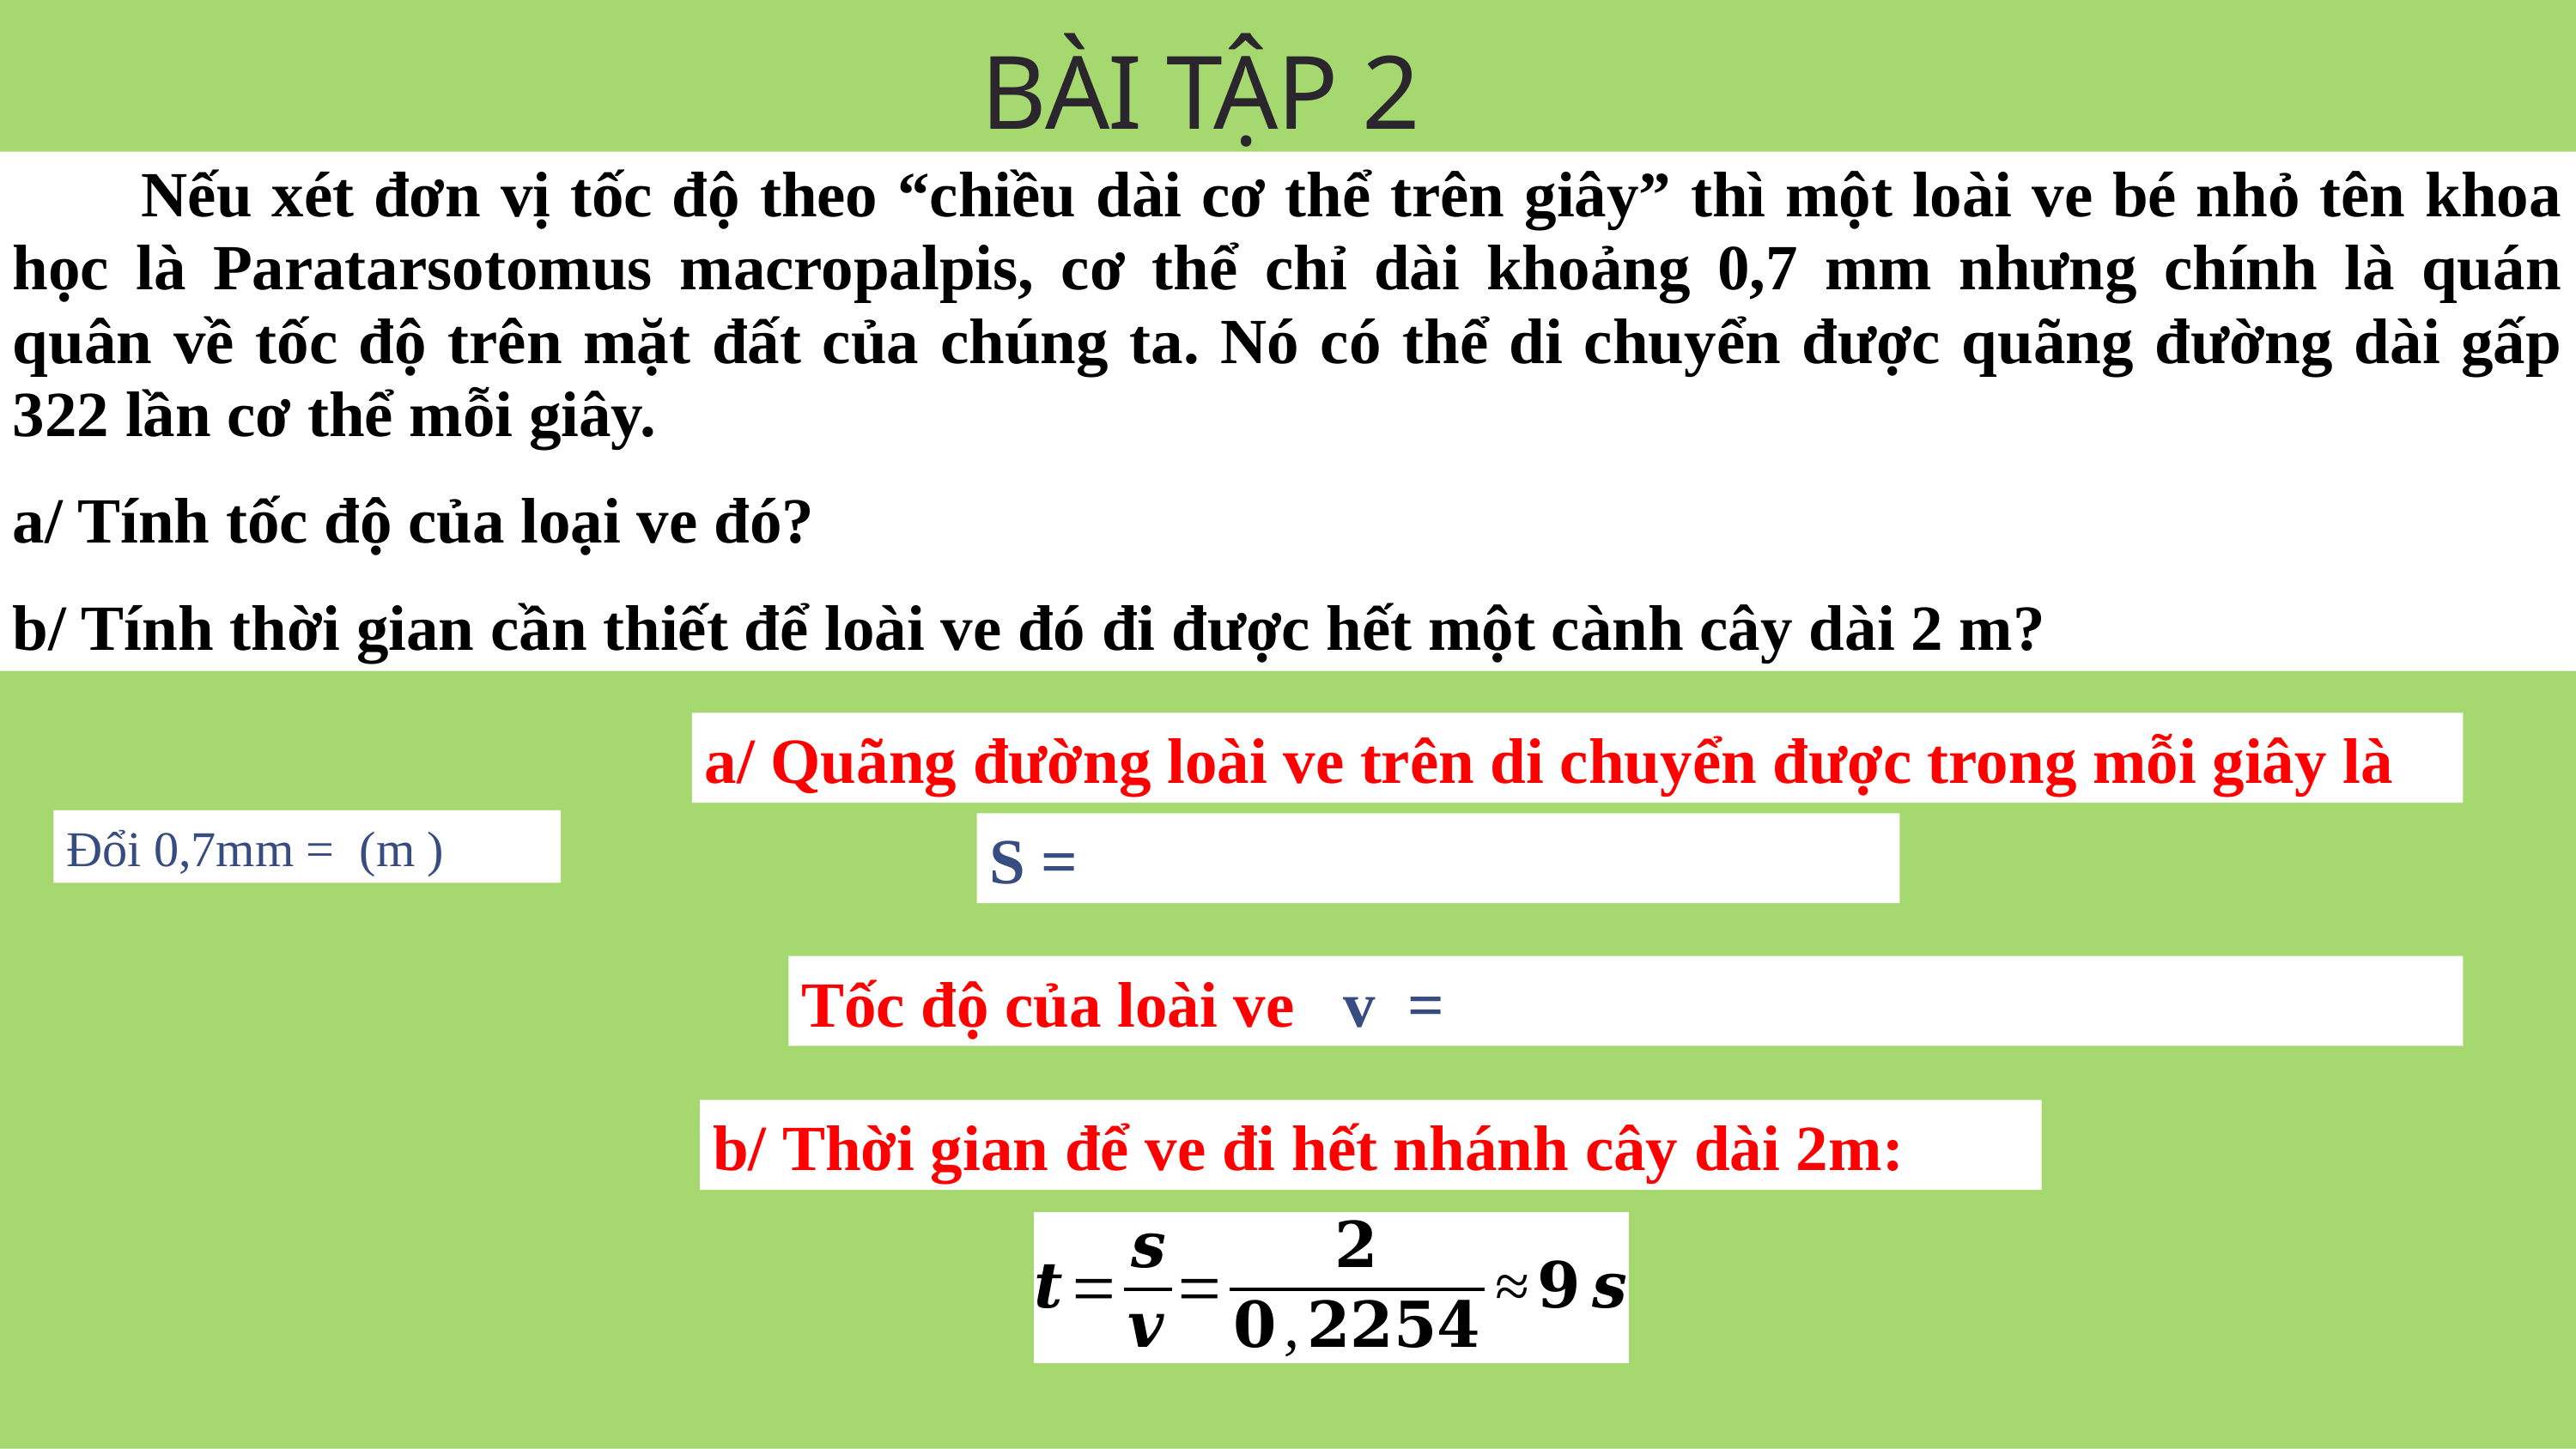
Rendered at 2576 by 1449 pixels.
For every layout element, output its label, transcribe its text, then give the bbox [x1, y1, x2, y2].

text_box a/ Quãng đường loài ve trên di chuyển được trong mỗi giây là [691, 712, 2464, 803]
text_box b/ Thời gian để ve đi hết nhánh cây dài 2m: [700, 1100, 2042, 1191]
text_box Nếu xét đơn vị tốc độ theo “chiều dài cơ thể trên giây” thì một loài ve bé nhỏ tên khoa học là Paratarsotomus macropalpis, cơ thể chỉ dài khoảng 0,7 mm nhưng chính là quán quân về tốc độ trên mặt đất của chúng ta. Nó có thể di chuyển được quãng đường dài gấp 322 lần cơ thể mỗi giây. a/ Tính tốc độ của loại ve đó? b/ Tính thời gian cần thiết để loài ve đó đi được hết một cành cây dài 2 m? [0, 151, 2576, 671]
text_box BÀI TẬP 2 [600, 38, 1801, 150]
